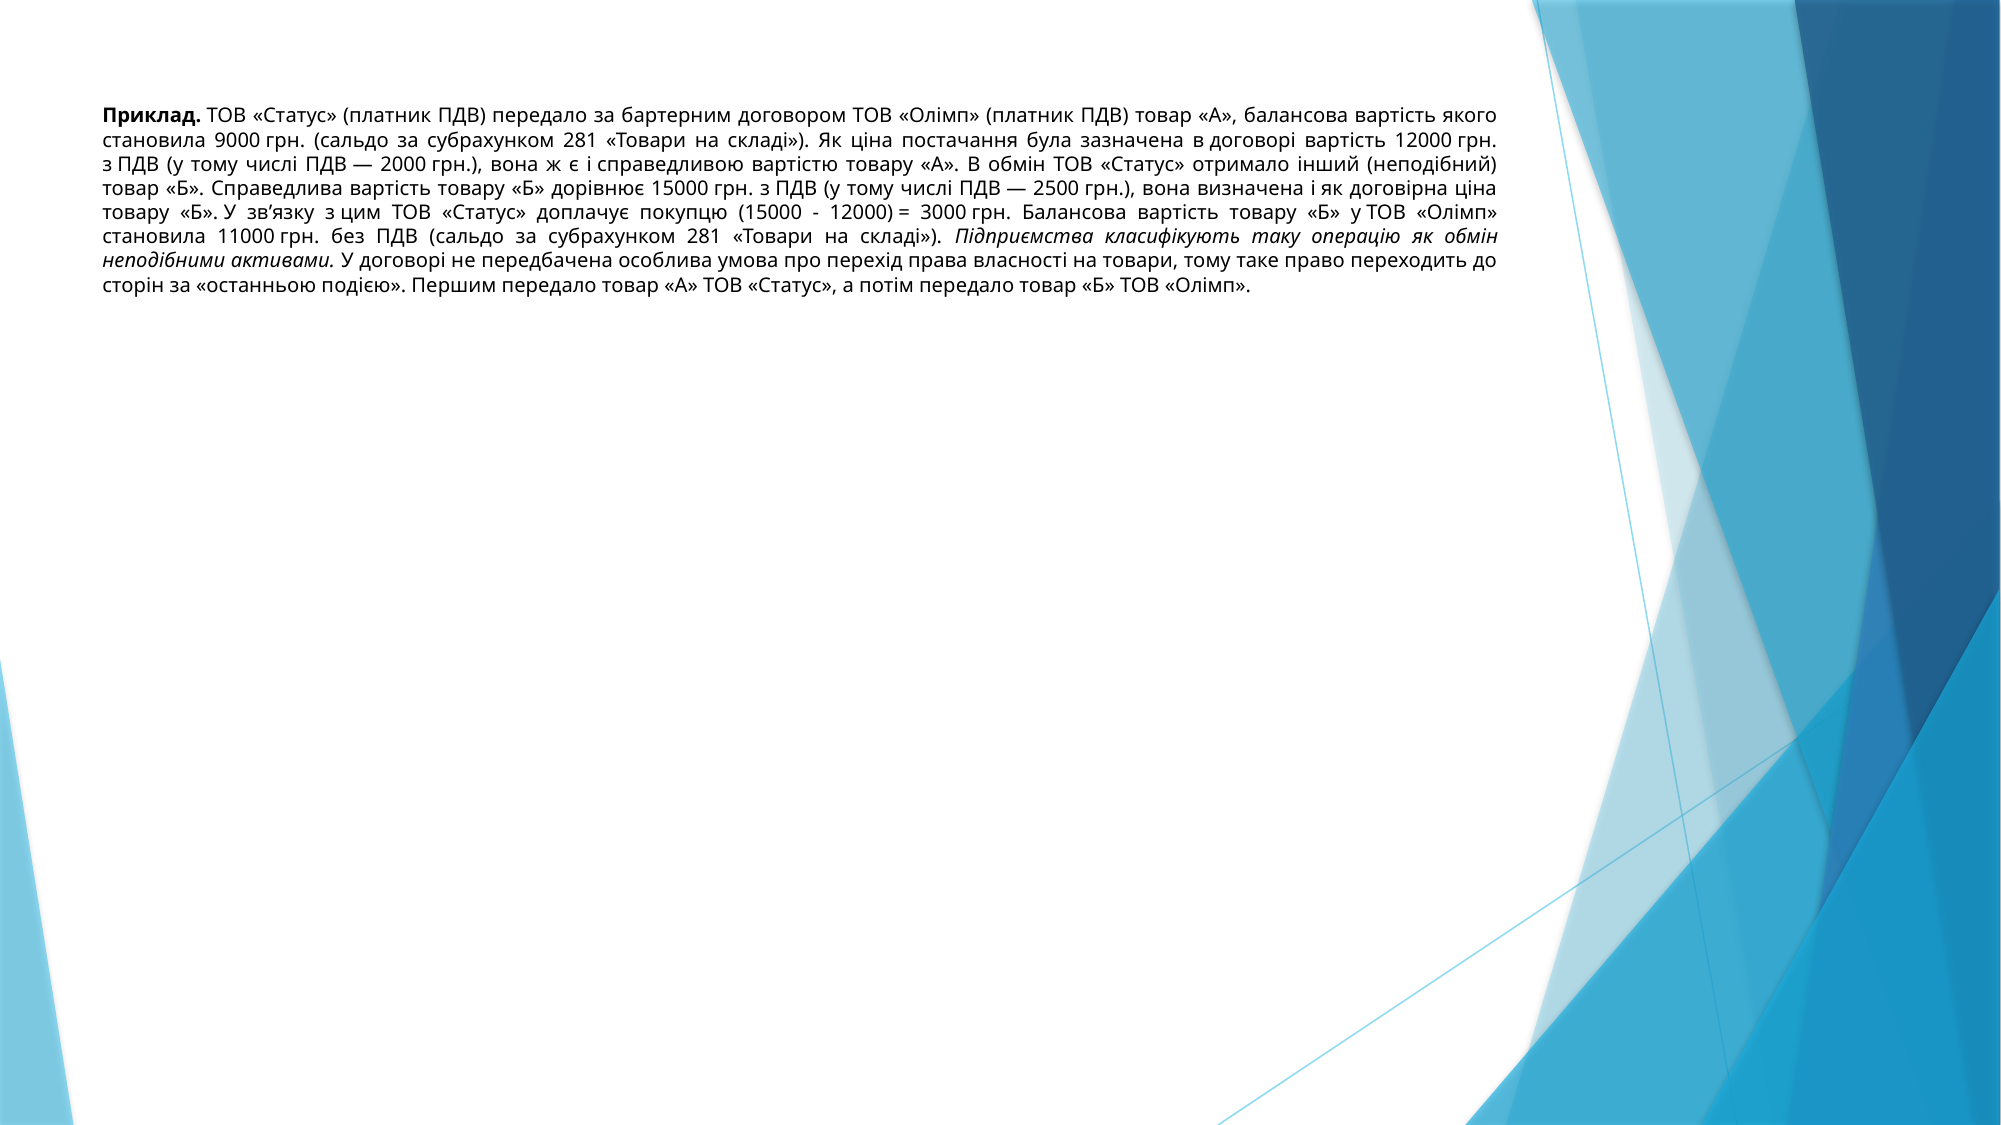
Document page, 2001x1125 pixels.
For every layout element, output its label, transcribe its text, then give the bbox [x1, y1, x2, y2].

title Приклад. ТОВ «Статус» (платник ПДВ) передало за бартерним договором ТОВ «Олімп» (платник ПДВ) товар «А», балансова вартість якого становила 9000 грн. (сальдо за субрахунком 281 «Товари на складі»). Як ціна постачання була зазначена в договорі вартість 12000 грн. з ПДВ (у тому числі ПДВ — 2000 грн.), вона ж є і справедливою вартістю товару «А». В обмін ТОВ «Статус» отримало інший (неподібний) товар «Б». Справедлива вартість товару «Б» дорівнює 15000 грн. з ПДВ (у тому числі ПДВ — 2500 грн.), вона визначена і як договірна ціна товару «Б». У зв’язку з цим ТОВ «Статус» доплачує покупцю (15000 - 12000) = 3000 грн. Балансова вартість товару «Б» у ТОВ «Олімп» становила 11000 грн. без ПДВ (сальдо за субрахунком 281 «Товари на складі»). Підприємства класифікують таку операцію як обмін неподібними активами. У договорі не передбачена особлива умова про перехід права власності на товари, тому таке право переходить до сторін за «останньою подією». Першим передало товар «А» ТОВ «Статус», а потім передало товар «Б» ТОВ «Олімп». [87, 95, 1515, 312]
